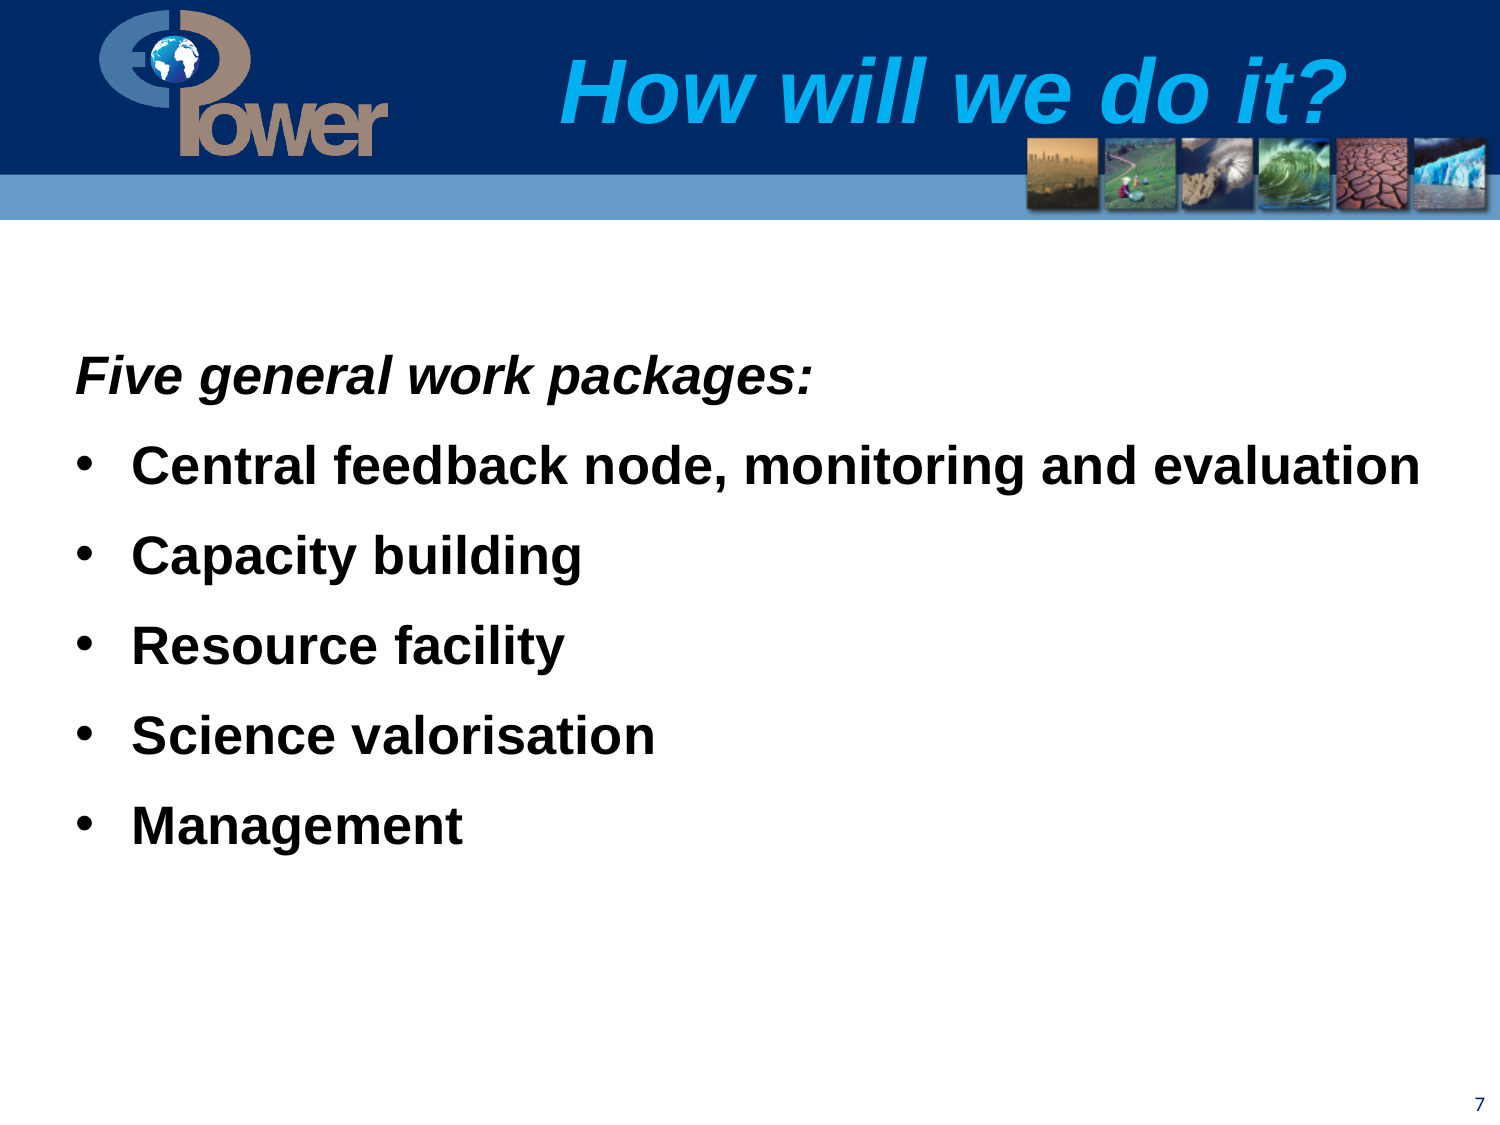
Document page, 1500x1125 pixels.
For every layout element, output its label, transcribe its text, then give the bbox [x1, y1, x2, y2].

text_box How will we do it? [424, 24, 1484, 150]
picture [0, 0, 1500, 220]
slide_number 7 [1187, 1082, 1500, 1125]
list Five general work packages: Central feedback node, monitoring and evaluation Capacity building Resource facility Science valorisation Management [60, 262, 1451, 1051]
